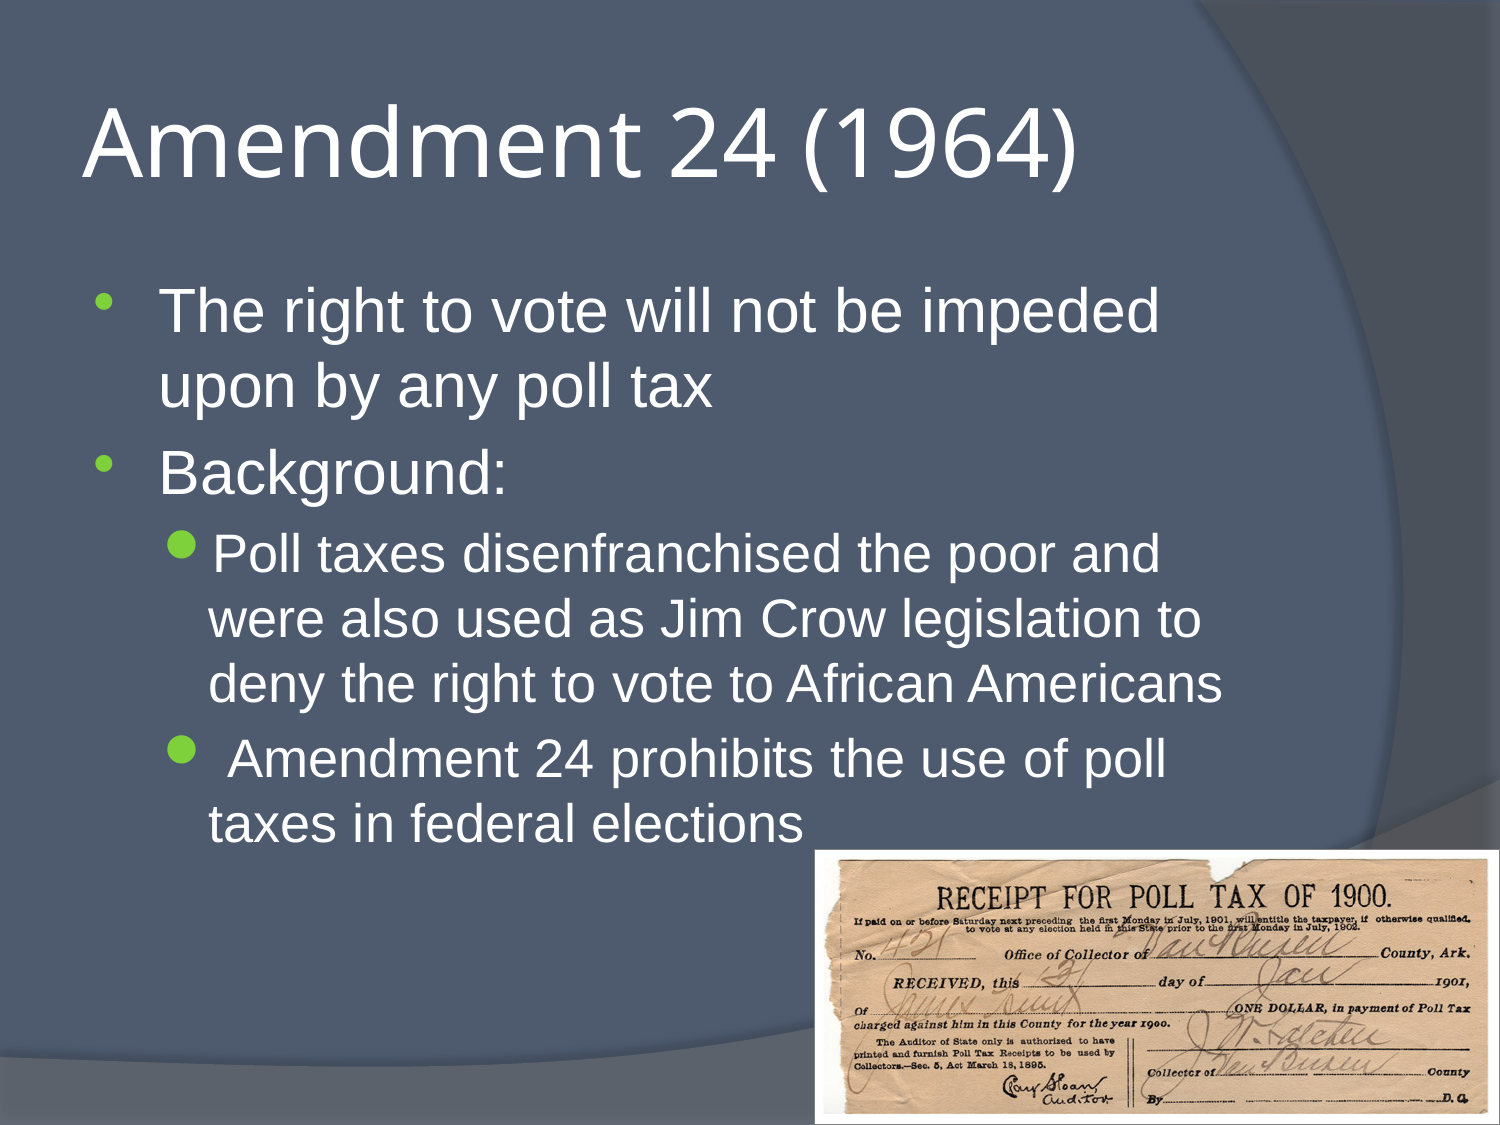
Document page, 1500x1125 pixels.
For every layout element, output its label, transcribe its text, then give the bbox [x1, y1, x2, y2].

picture [814, 849, 1500, 1125]
list The right to vote will not be impeded upon by any poll tax Background: Poll taxes disenfranchised the poor and were also used as Jim Crow legislation to deny the right to vote to African Americans Amendment 24 prohibits the use of poll taxes in federal elections [75, 262, 1300, 1005]
title Amendment 24 (1964) [75, 45, 1300, 233]
